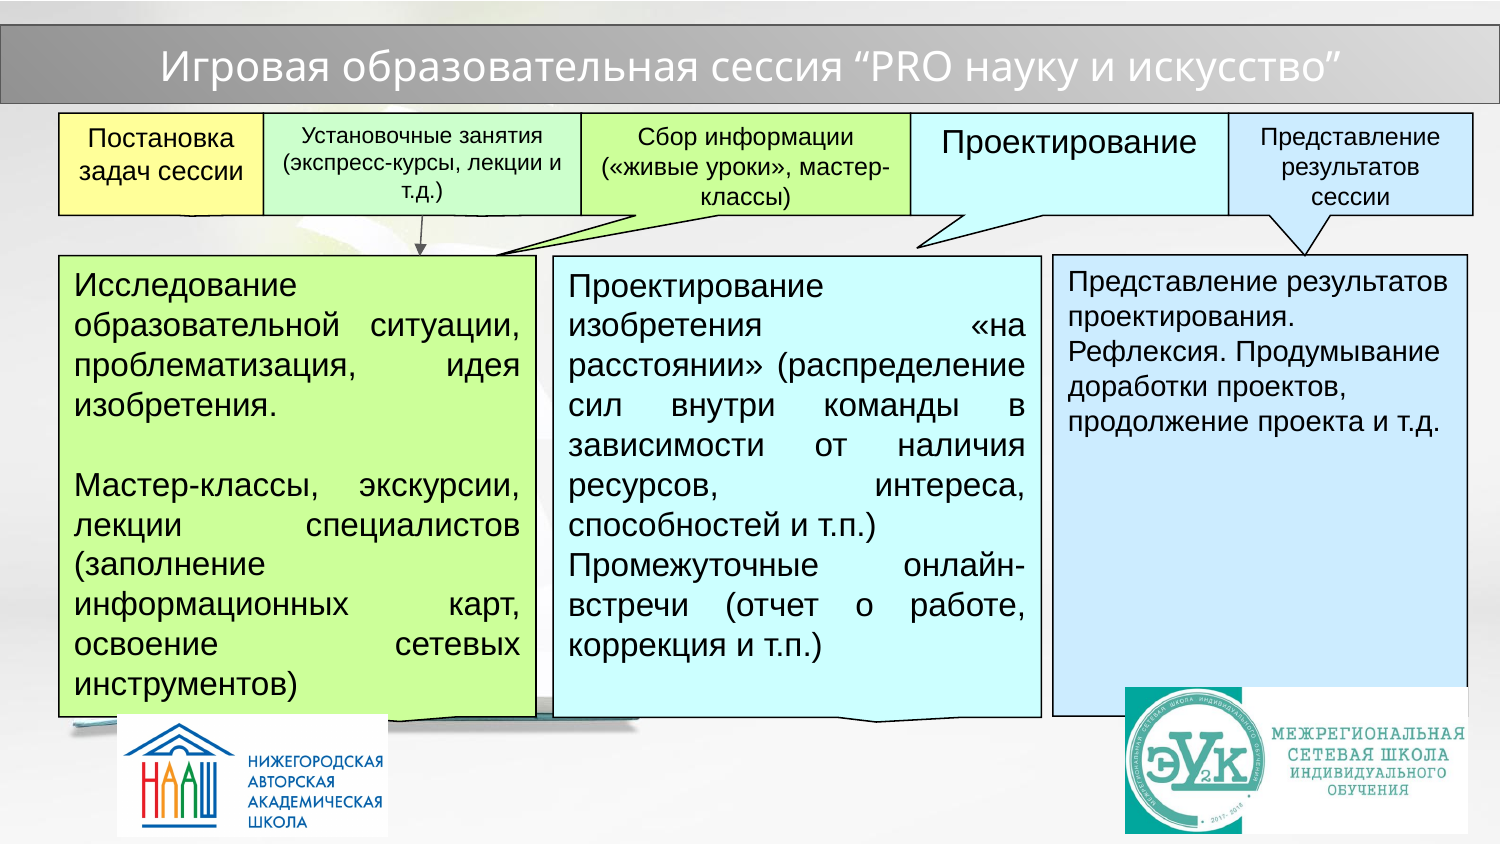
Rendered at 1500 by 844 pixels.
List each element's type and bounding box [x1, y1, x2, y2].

picture [0, 1, 1500, 844]
text_box [419, 215, 423, 257]
